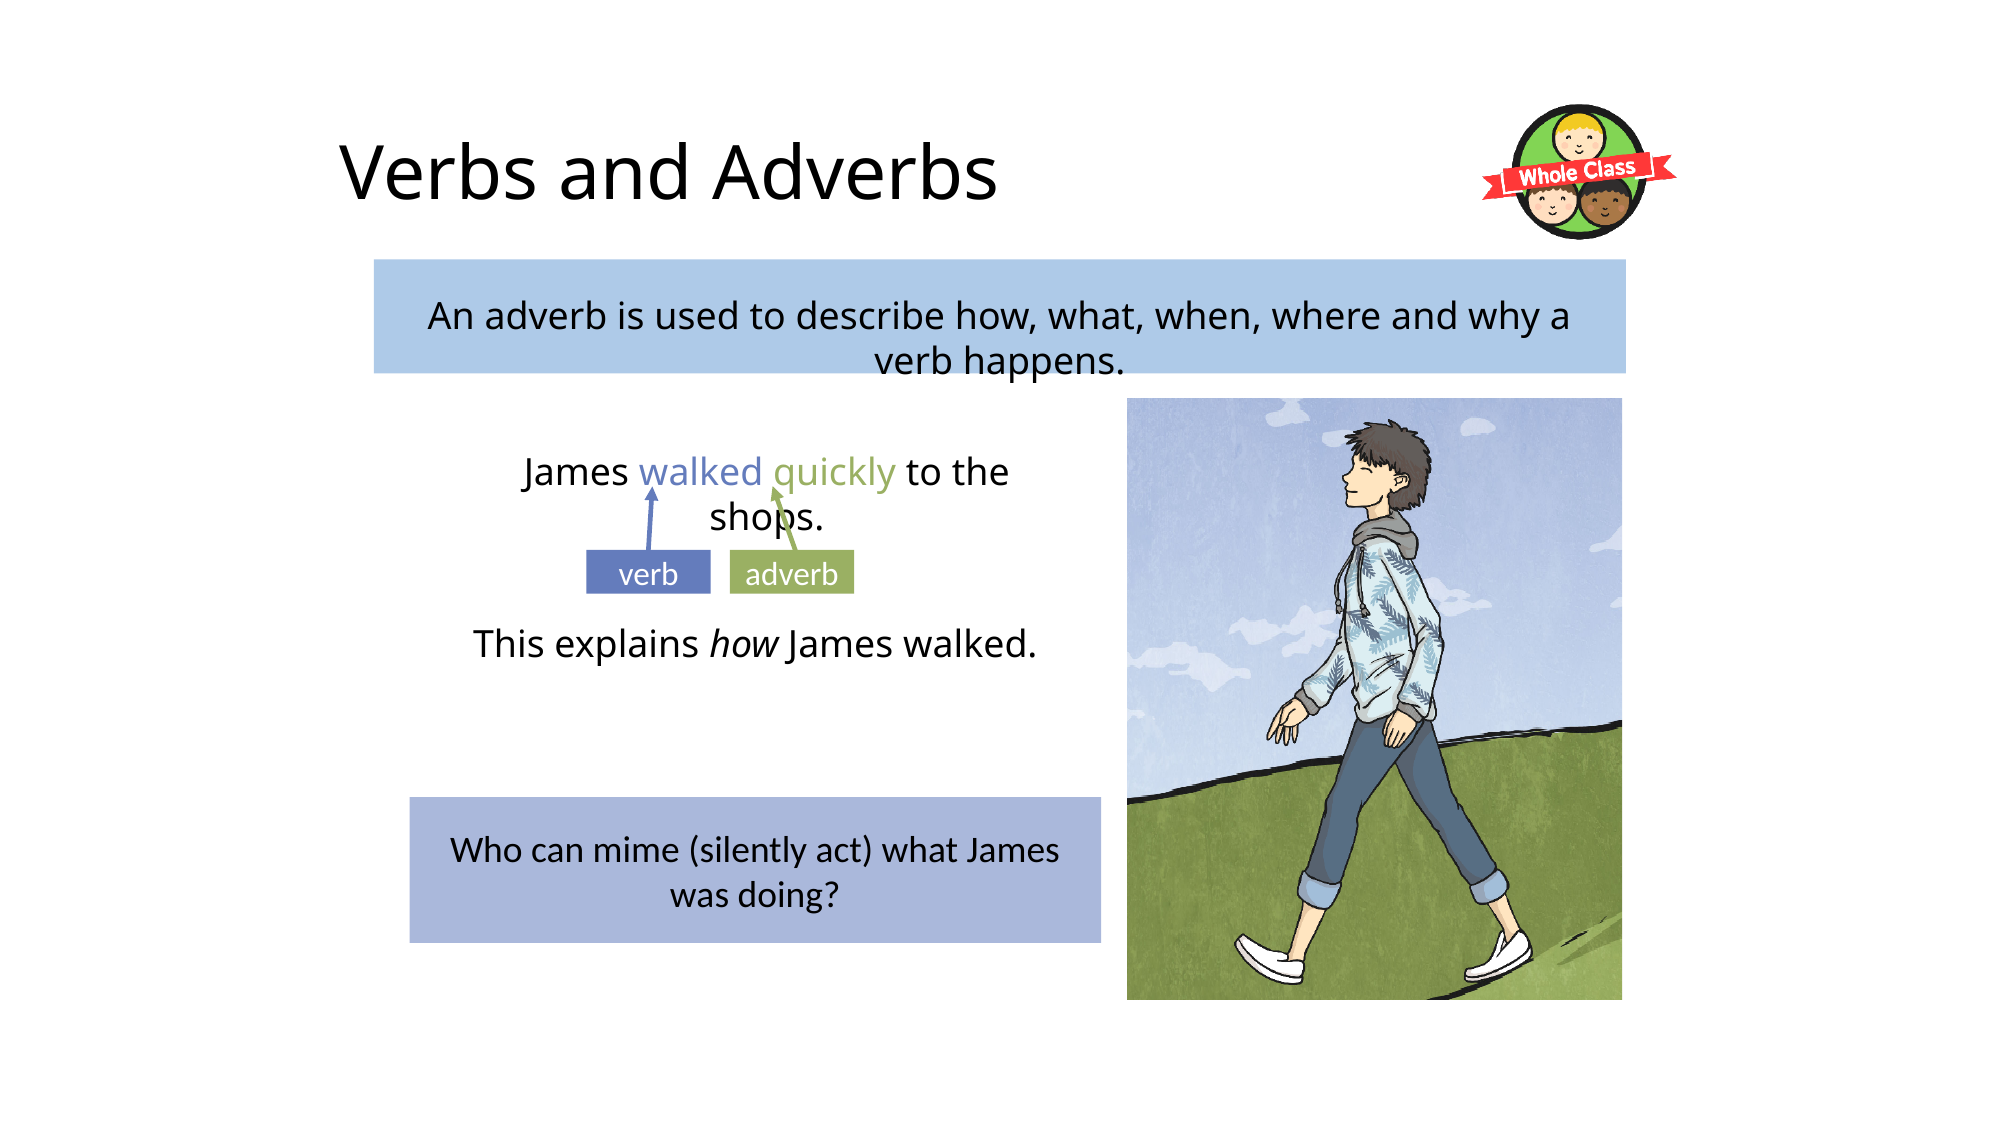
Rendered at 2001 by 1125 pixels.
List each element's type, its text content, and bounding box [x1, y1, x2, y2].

text_box This explains how James walked. [444, 612, 1067, 673]
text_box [772, 486, 798, 558]
text_box An adverb is used to describe how, what, when, where and why a verb happens. [373, 284, 1626, 390]
text_box adverb [729, 549, 855, 595]
picture [1127, 398, 1623, 1000]
text_box James walked quickly to the shops. [455, 440, 1078, 545]
picture [1476, 100, 1681, 243]
text_box Who can mime (silently act) what James was doing? [409, 796, 1102, 944]
title Verbs and Adverbs [324, 103, 1674, 247]
text_box verb [585, 549, 712, 595]
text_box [647, 486, 653, 558]
text_box [373, 258, 1627, 374]
